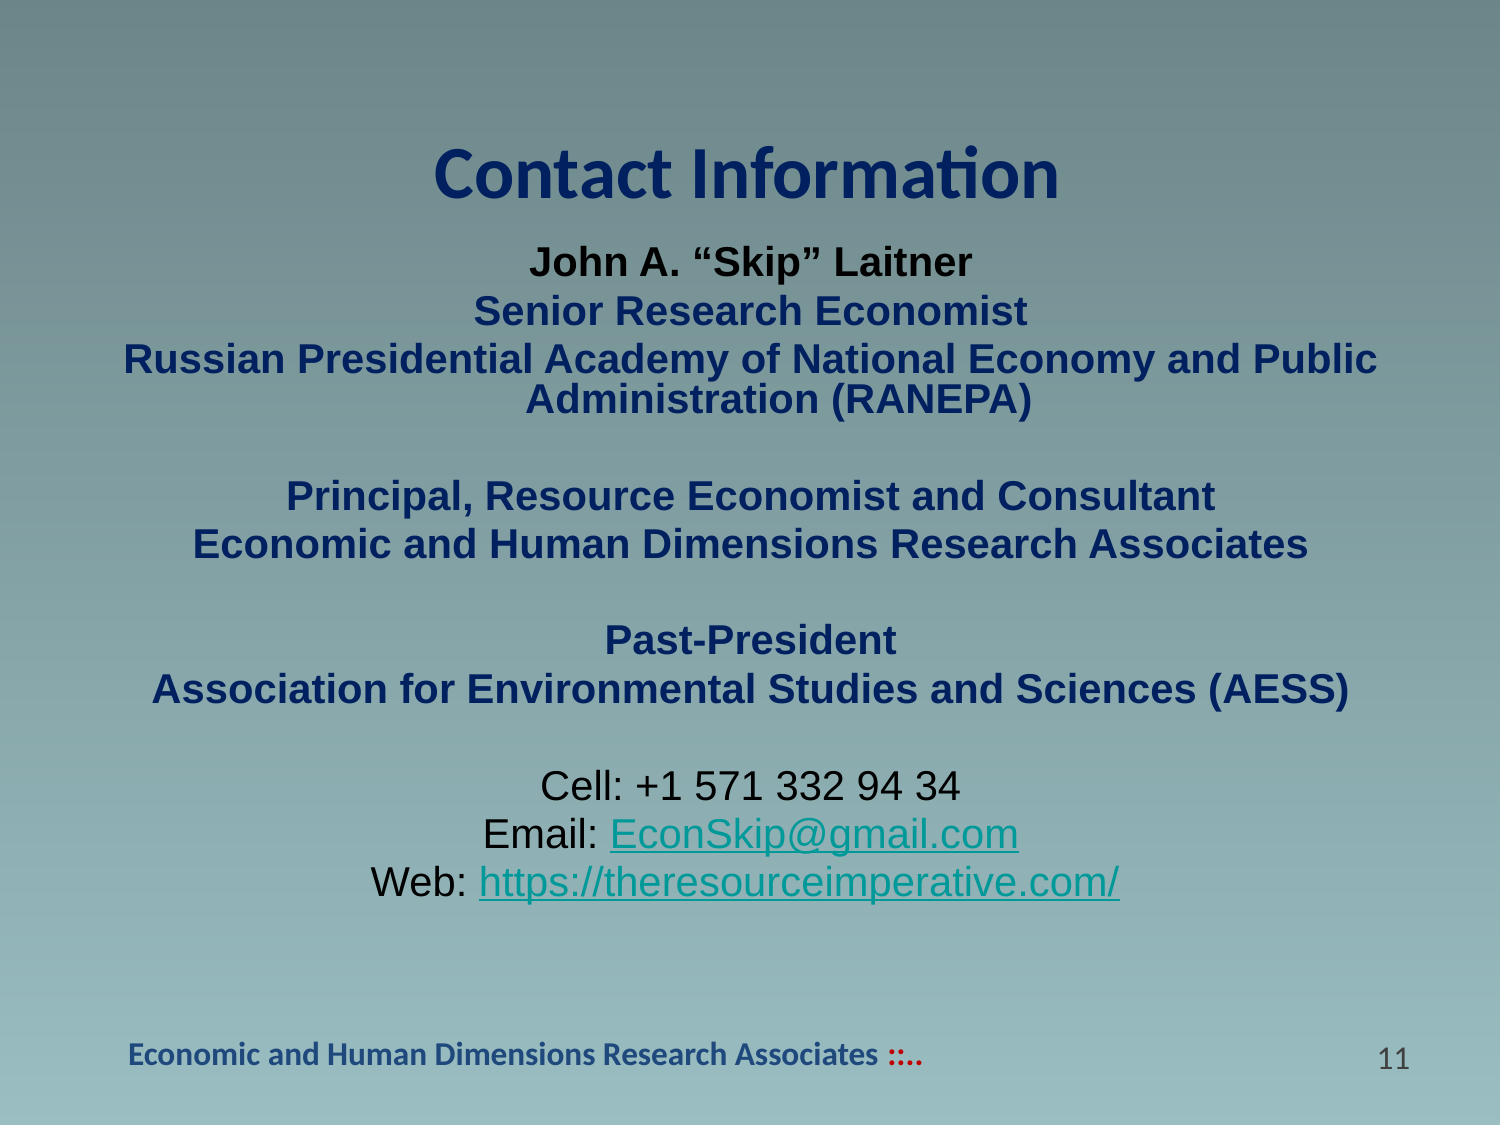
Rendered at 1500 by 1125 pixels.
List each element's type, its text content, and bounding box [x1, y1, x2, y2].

text_box Contact Information [104, 99, 1392, 237]
slide_number 10 [1262, 1028, 1425, 1104]
text_box John A. “Skip” Laitner Senior Research Economist Russian Presidential Academy of National Economy and Public Administration (RANEPA) Principal, Resource Economist and Consultant Economic and Human Dimensions Research Associates Past-President Association for Environmental Studies and Sciences (AESS) Cell: +1 571 332 94 34 Email: EconSkip@gmail.com Web: https://theresourceimperative.com/ [89, 237, 1413, 938]
